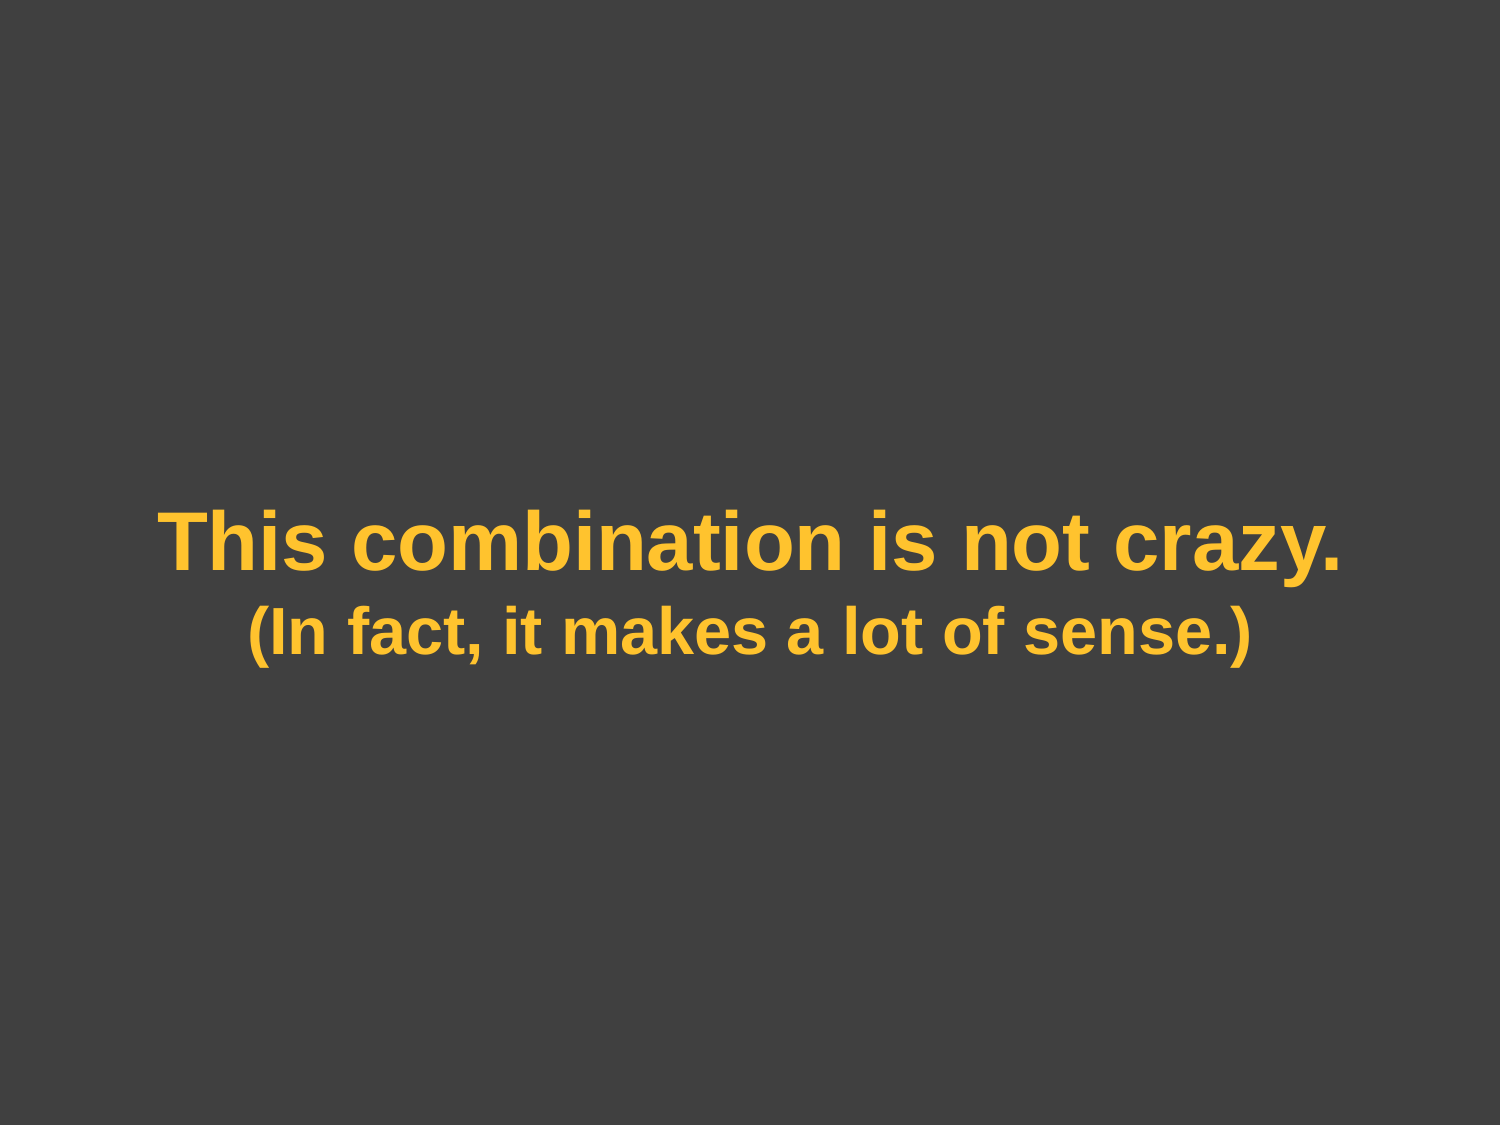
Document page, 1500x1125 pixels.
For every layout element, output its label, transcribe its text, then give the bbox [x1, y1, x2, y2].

text_box (In fact, it makes a lot of sense.) [76, 536, 1426, 720]
title This combination is not crazy. [76, 444, 1426, 536]
